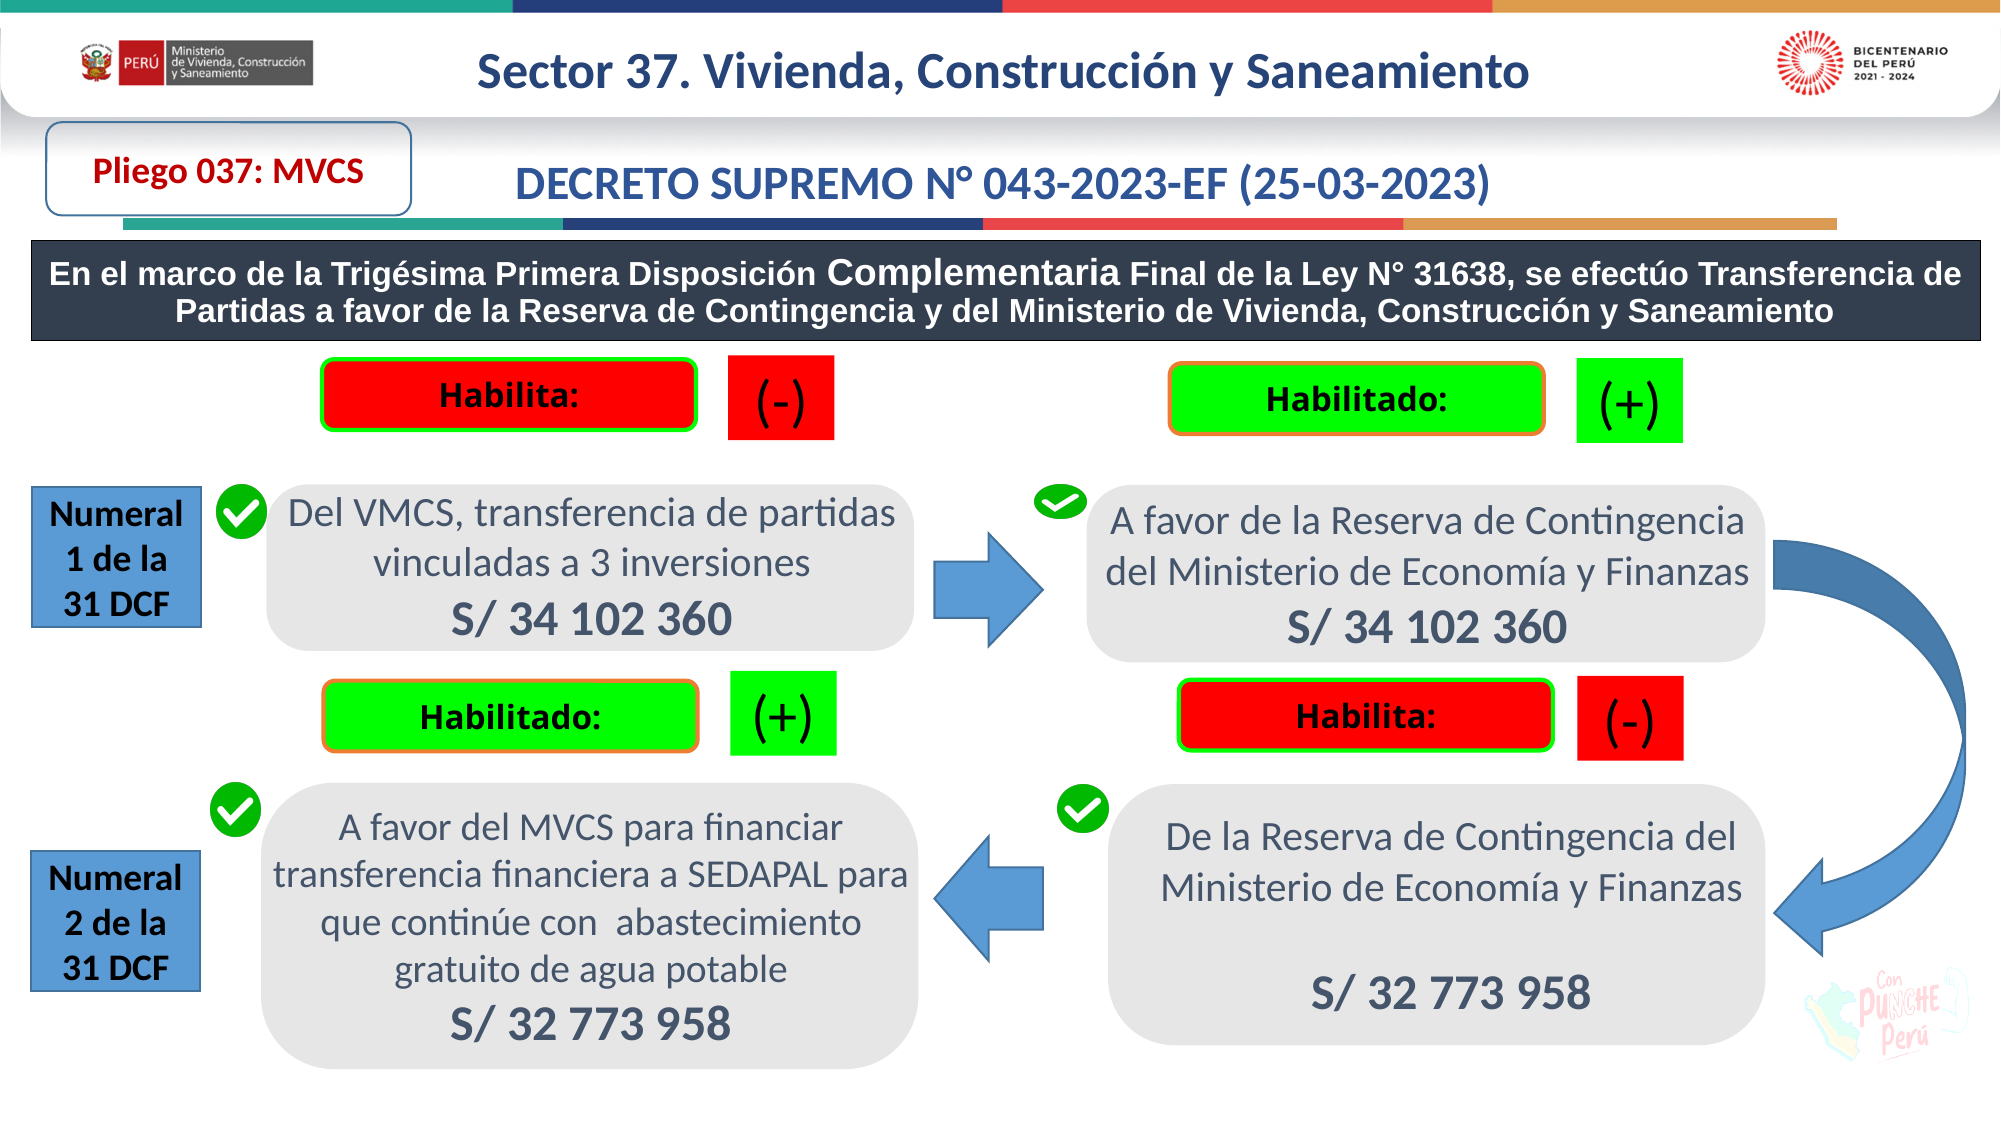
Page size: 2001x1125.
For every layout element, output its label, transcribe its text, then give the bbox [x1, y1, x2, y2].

text_box Numeral 1 de la 31 DCF [31, 486, 202, 628]
text_box [933, 833, 1044, 964]
text_box Sector 37. Vivienda, Construcción y Saneamiento [452, 29, 1557, 95]
text_box Habilita: [1178, 679, 1553, 751]
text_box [1057, 783, 1824, 1046]
text_box (+) [730, 670, 837, 756]
text_box Pliego 037: MVCS [45, 121, 413, 217]
text_box (+) [1576, 358, 1683, 443]
table_header En el marco de la Trigésima Primera Disposición Complementaria Final de la Ley N° 31638, se efectúo Transferencia de Partidas a favor de la Reserva de Contingencia y del Ministerio de Vivienda, Construcción y Saneamiento [32, 241, 1980, 340]
text_box Numeral 2 de la 31 DCF [30, 850, 201, 992]
picture [0, 0, 2001, 1125]
text_box (-) [728, 355, 835, 441]
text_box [1034, 484, 1766, 663]
text_box Habilitado: [323, 680, 698, 752]
text_box DECRETO SUPREMO N° 043-2023-EF (25-03-2023) [399, 143, 1903, 217]
text_box [933, 530, 1034, 649]
text_box (-) [1577, 675, 1684, 761]
text_box Habilitado: [1169, 363, 1544, 434]
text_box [210, 781, 919, 1069]
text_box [216, 467, 915, 663]
text_box Habilita: [321, 359, 697, 430]
text_box [1773, 539, 1967, 932]
